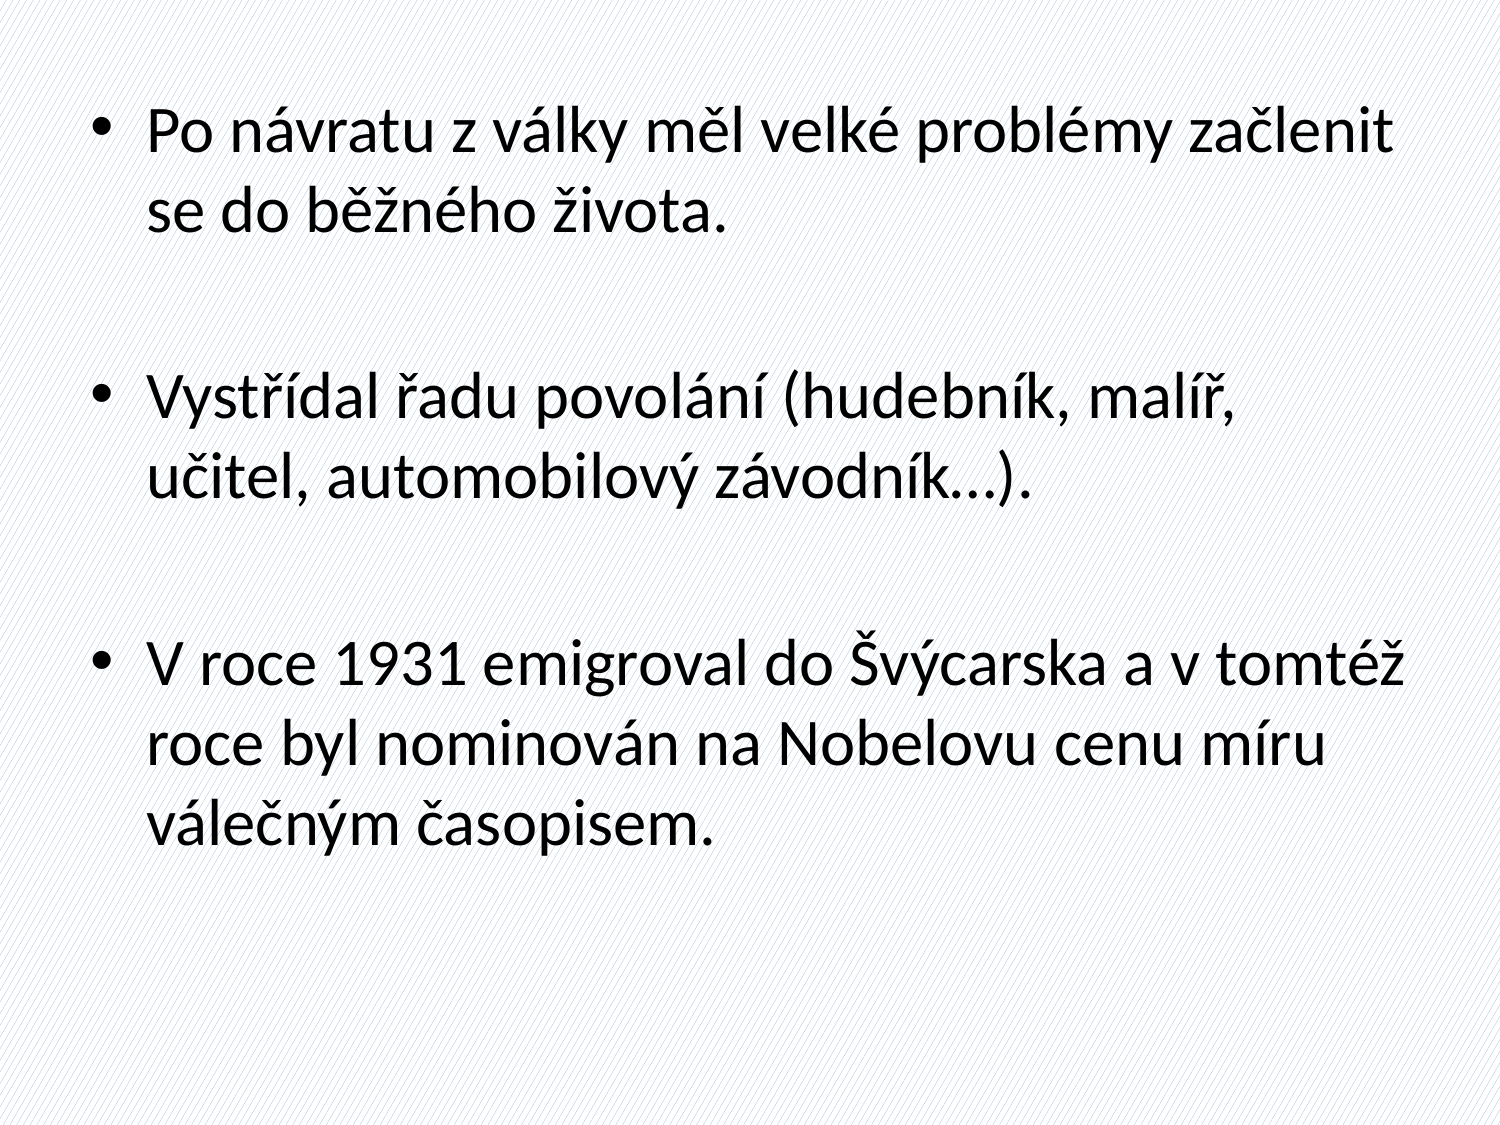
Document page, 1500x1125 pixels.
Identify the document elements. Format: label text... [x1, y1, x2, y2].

list Po návratu z války měl velké problémy začlenit se do běžného života. Vystřídal řadu povolání (hudebník, malíř, učitel, automobilový závodník…). V roce 1931 emigroval do Švýcarska a v tomtéž roce byl nominován na Nobelovu cenu míru válečným časopisem. [75, 78, 1425, 1005]
